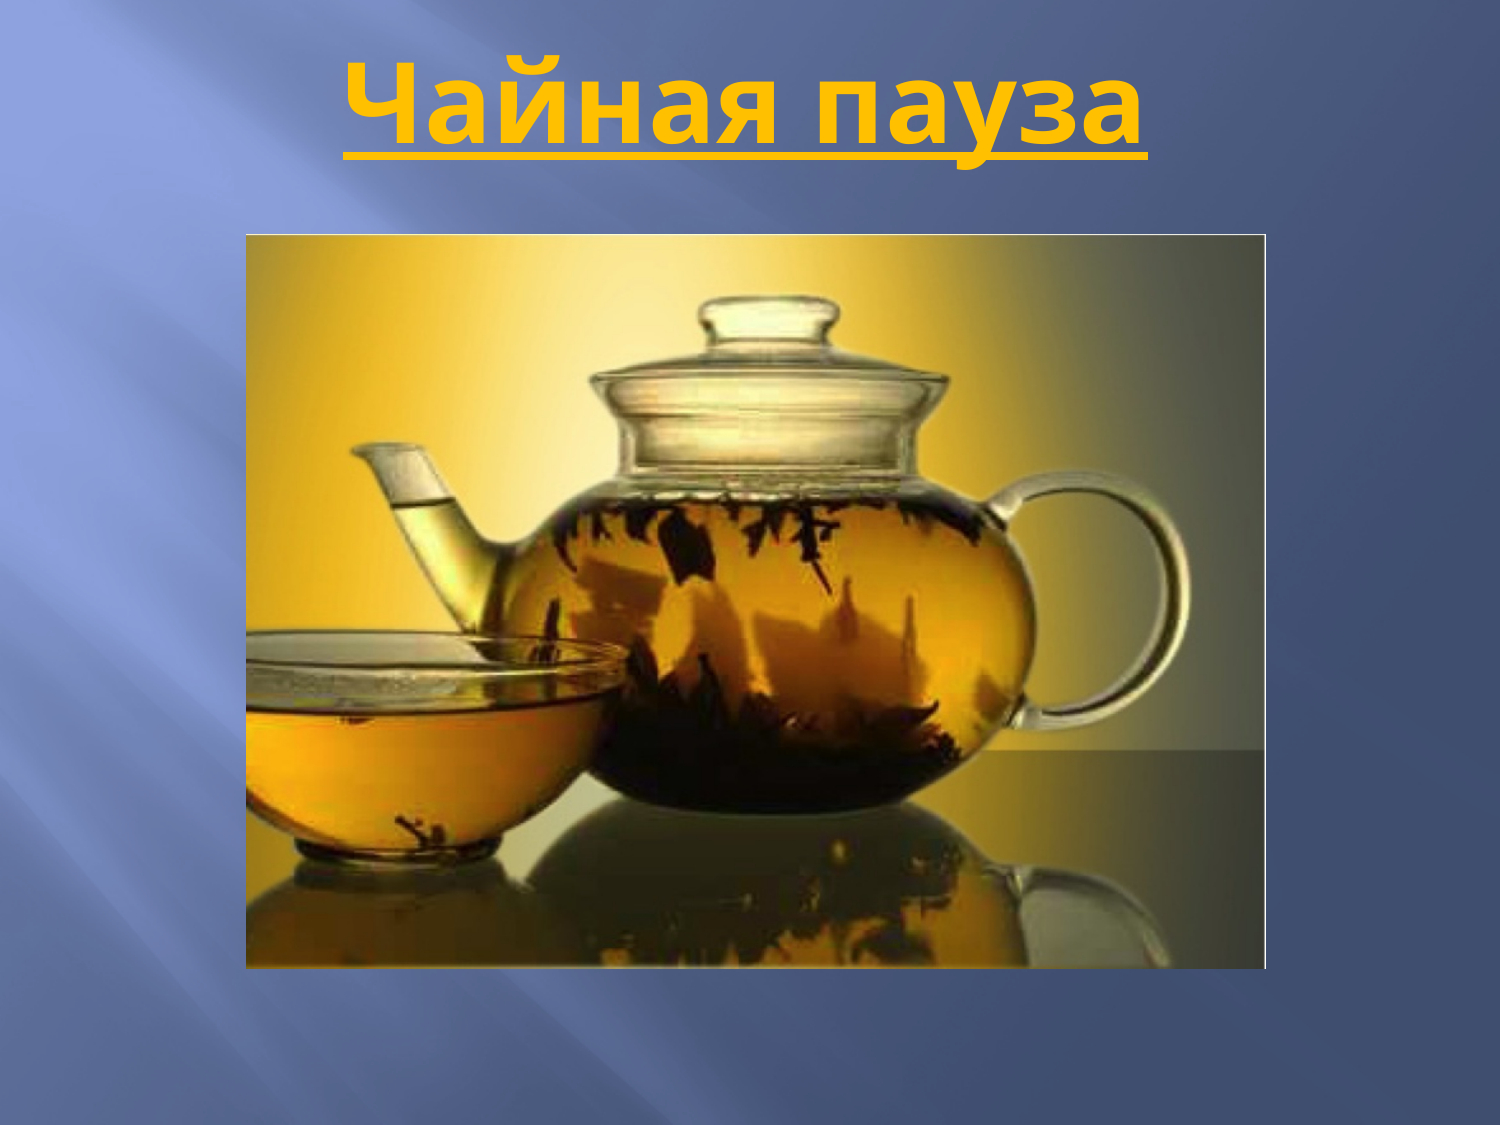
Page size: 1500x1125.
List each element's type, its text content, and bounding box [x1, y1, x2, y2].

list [245, 234, 1266, 969]
title Чайная пауза [70, 23, 1421, 174]
